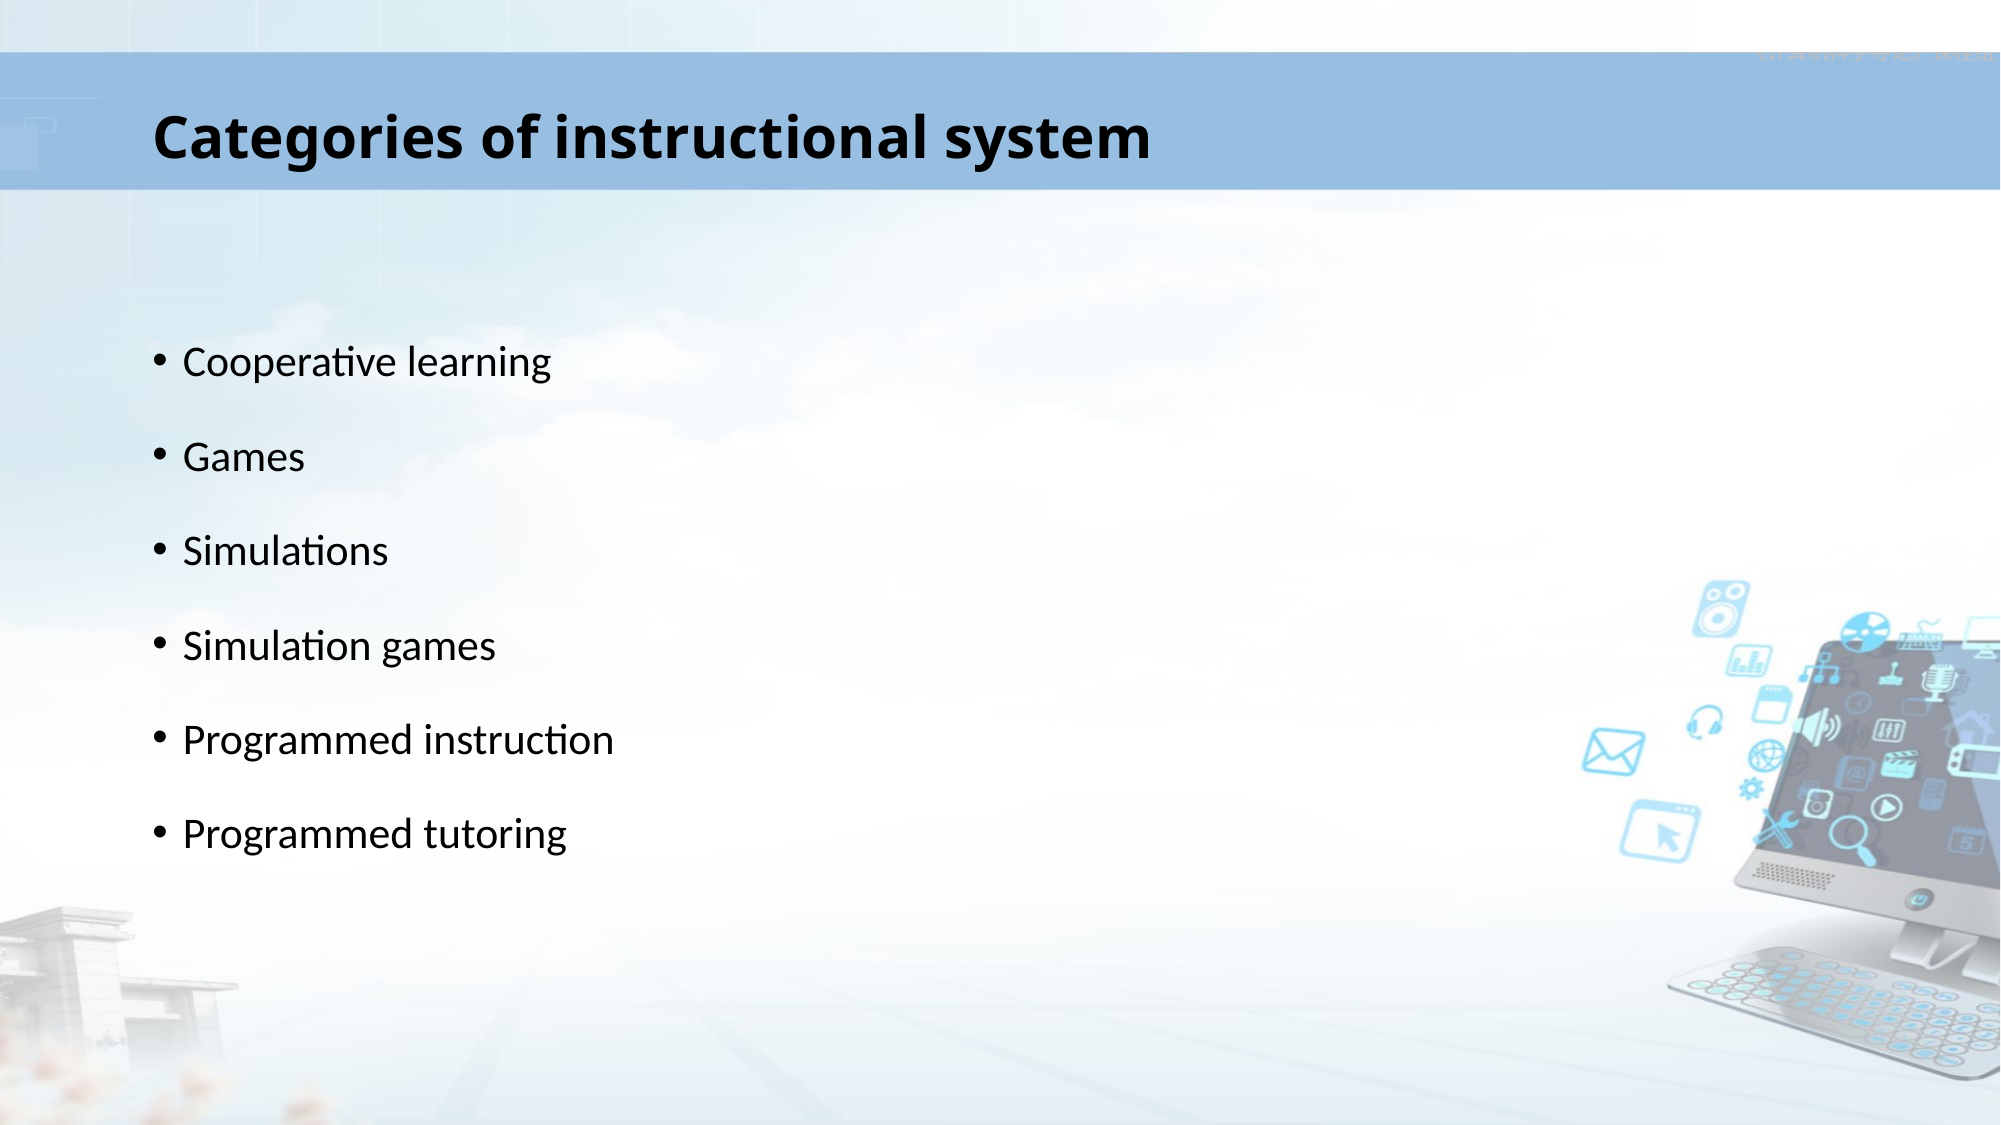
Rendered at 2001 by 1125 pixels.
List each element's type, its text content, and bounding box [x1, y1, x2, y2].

picture [1802, 52, 1813, 59]
picture [1781, 52, 1793, 59]
picture [1772, 52, 1779, 59]
title Categories of instructional system [137, 59, 1863, 220]
list Cooperative learning Games Simulations Simulation games Programmed instruction Programmed tutoring [137, 299, 1863, 1014]
picture [1834, 52, 1844, 59]
picture [0, 0, 2001, 1125]
picture [1818, 52, 1824, 59]
picture [1845, 52, 1859, 59]
picture [1762, 52, 1770, 59]
picture [1825, 52, 1832, 59]
